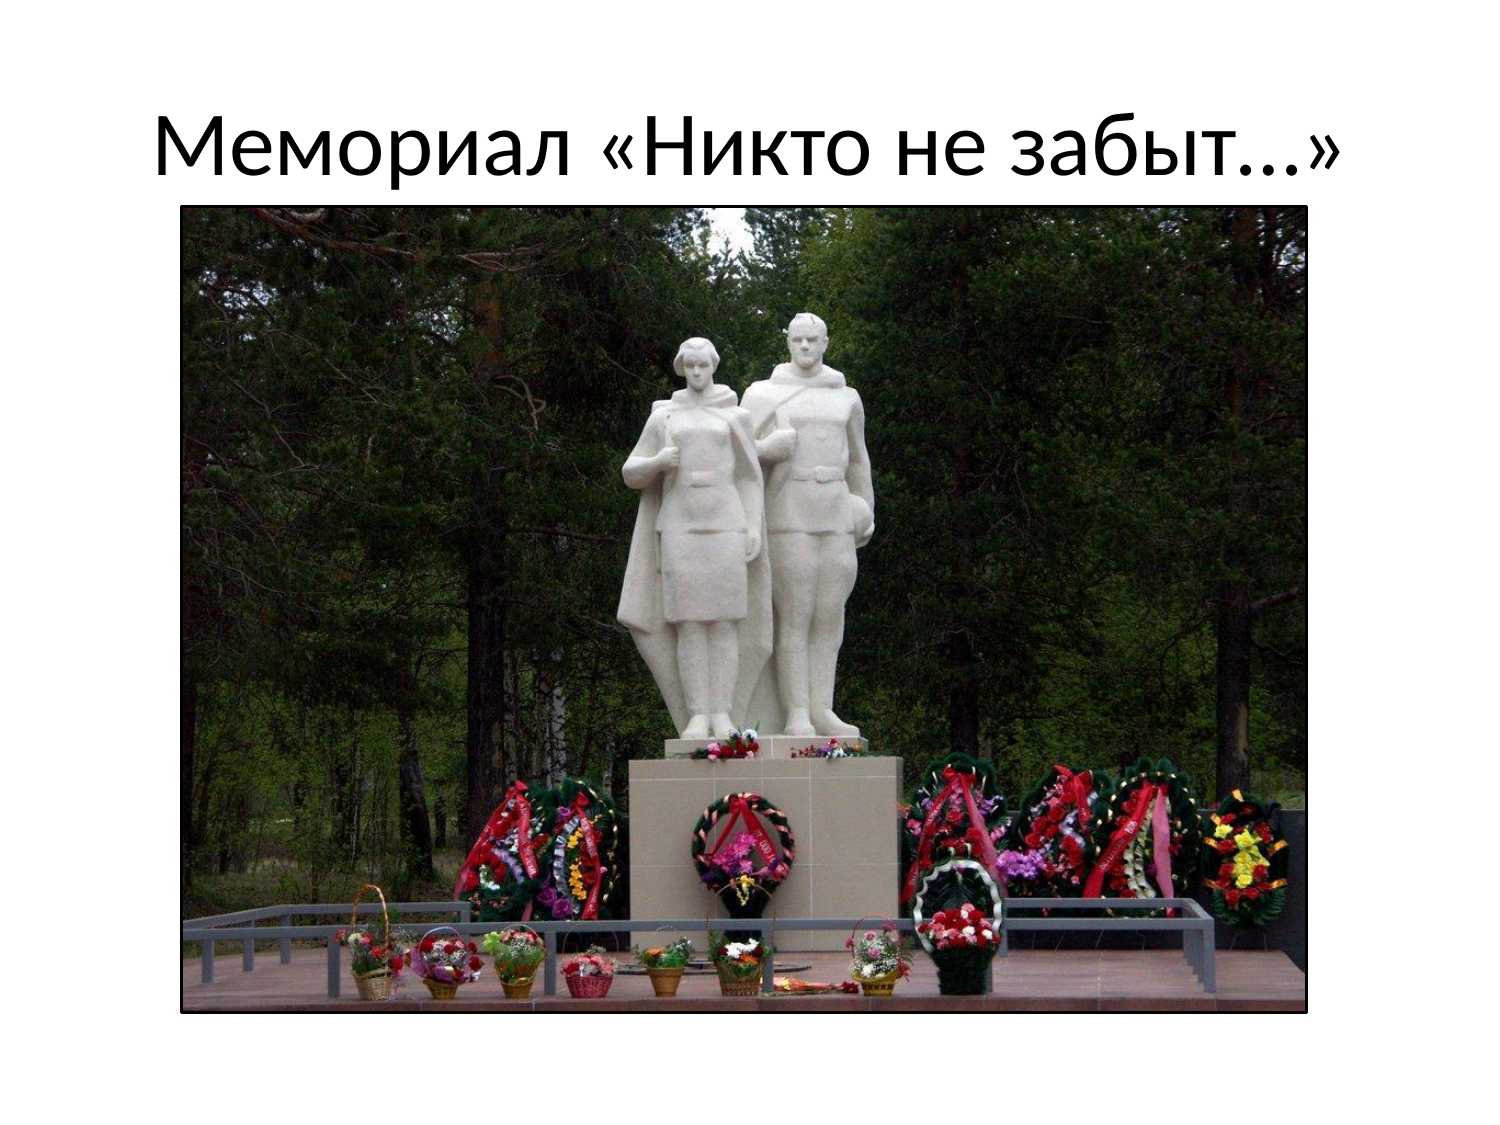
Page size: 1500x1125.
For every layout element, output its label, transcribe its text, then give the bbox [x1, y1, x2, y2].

title Мемориал «Никто не забыт…» [75, 45, 1425, 233]
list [182, 207, 1306, 1012]
